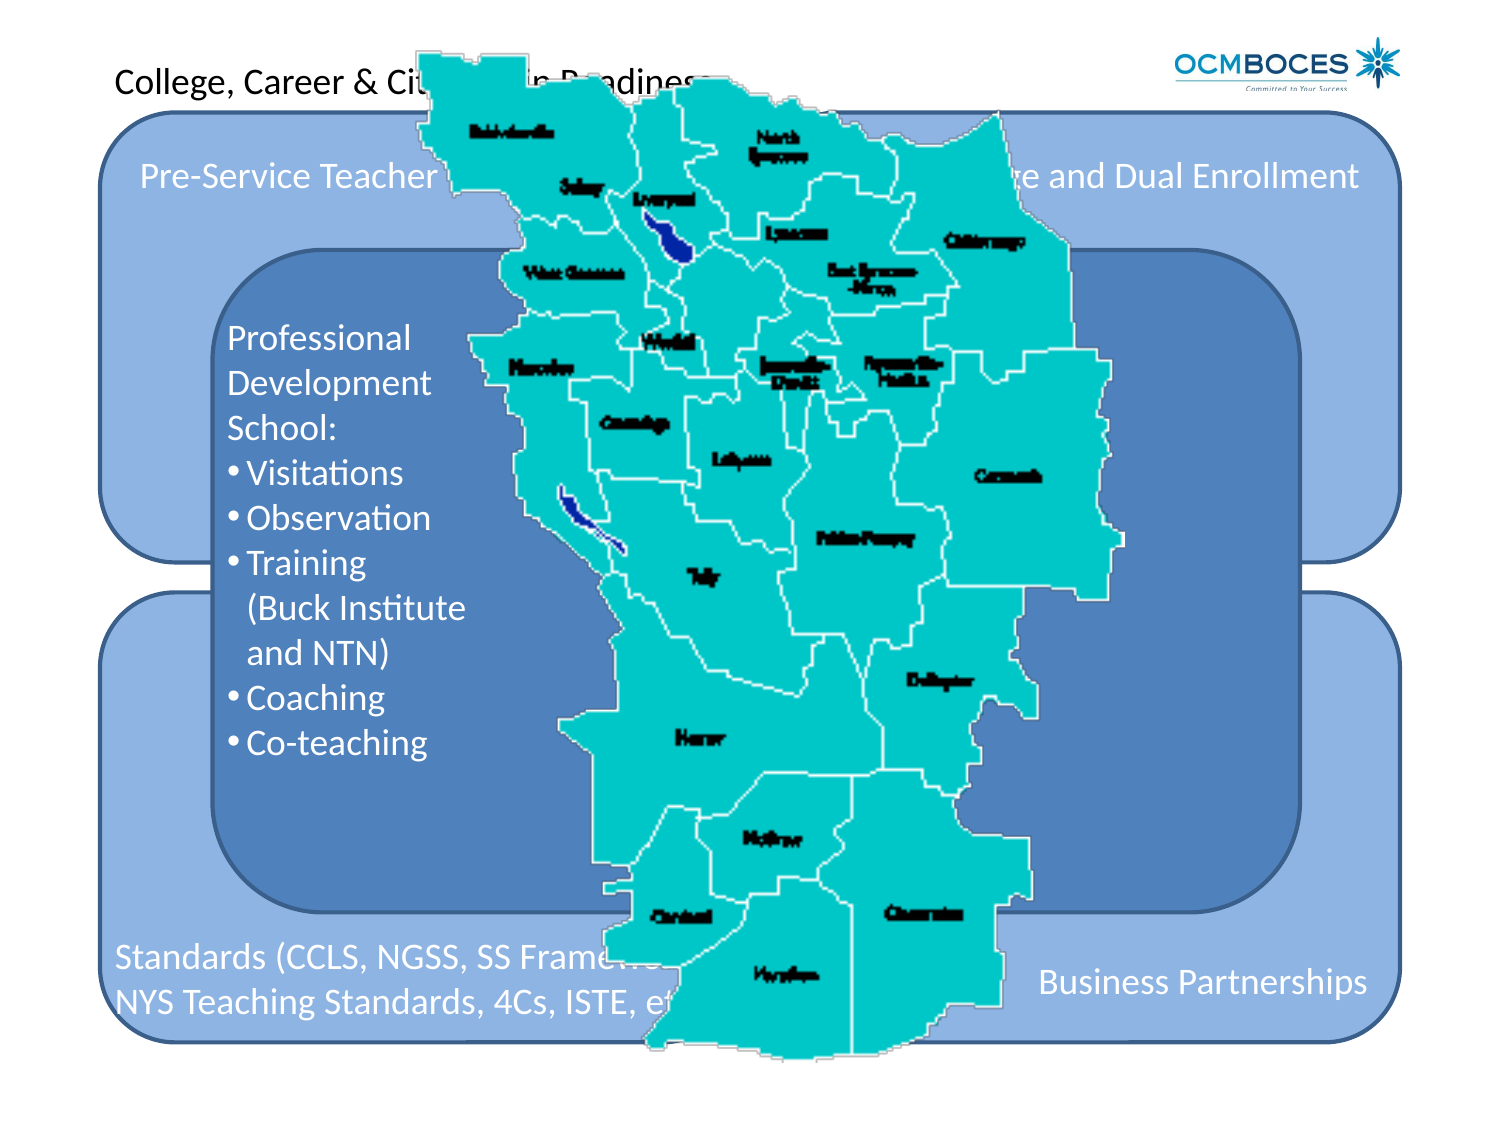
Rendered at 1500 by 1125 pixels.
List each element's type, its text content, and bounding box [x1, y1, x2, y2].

picture [1179, 58, 1192, 70]
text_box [99, 112, 408, 1043]
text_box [1129, 112, 1401, 1043]
picture [1174, 37, 1401, 91]
picture [414, 49, 1126, 1063]
text_box College, Career & Citizenship Readiness [99, 49, 412, 110]
